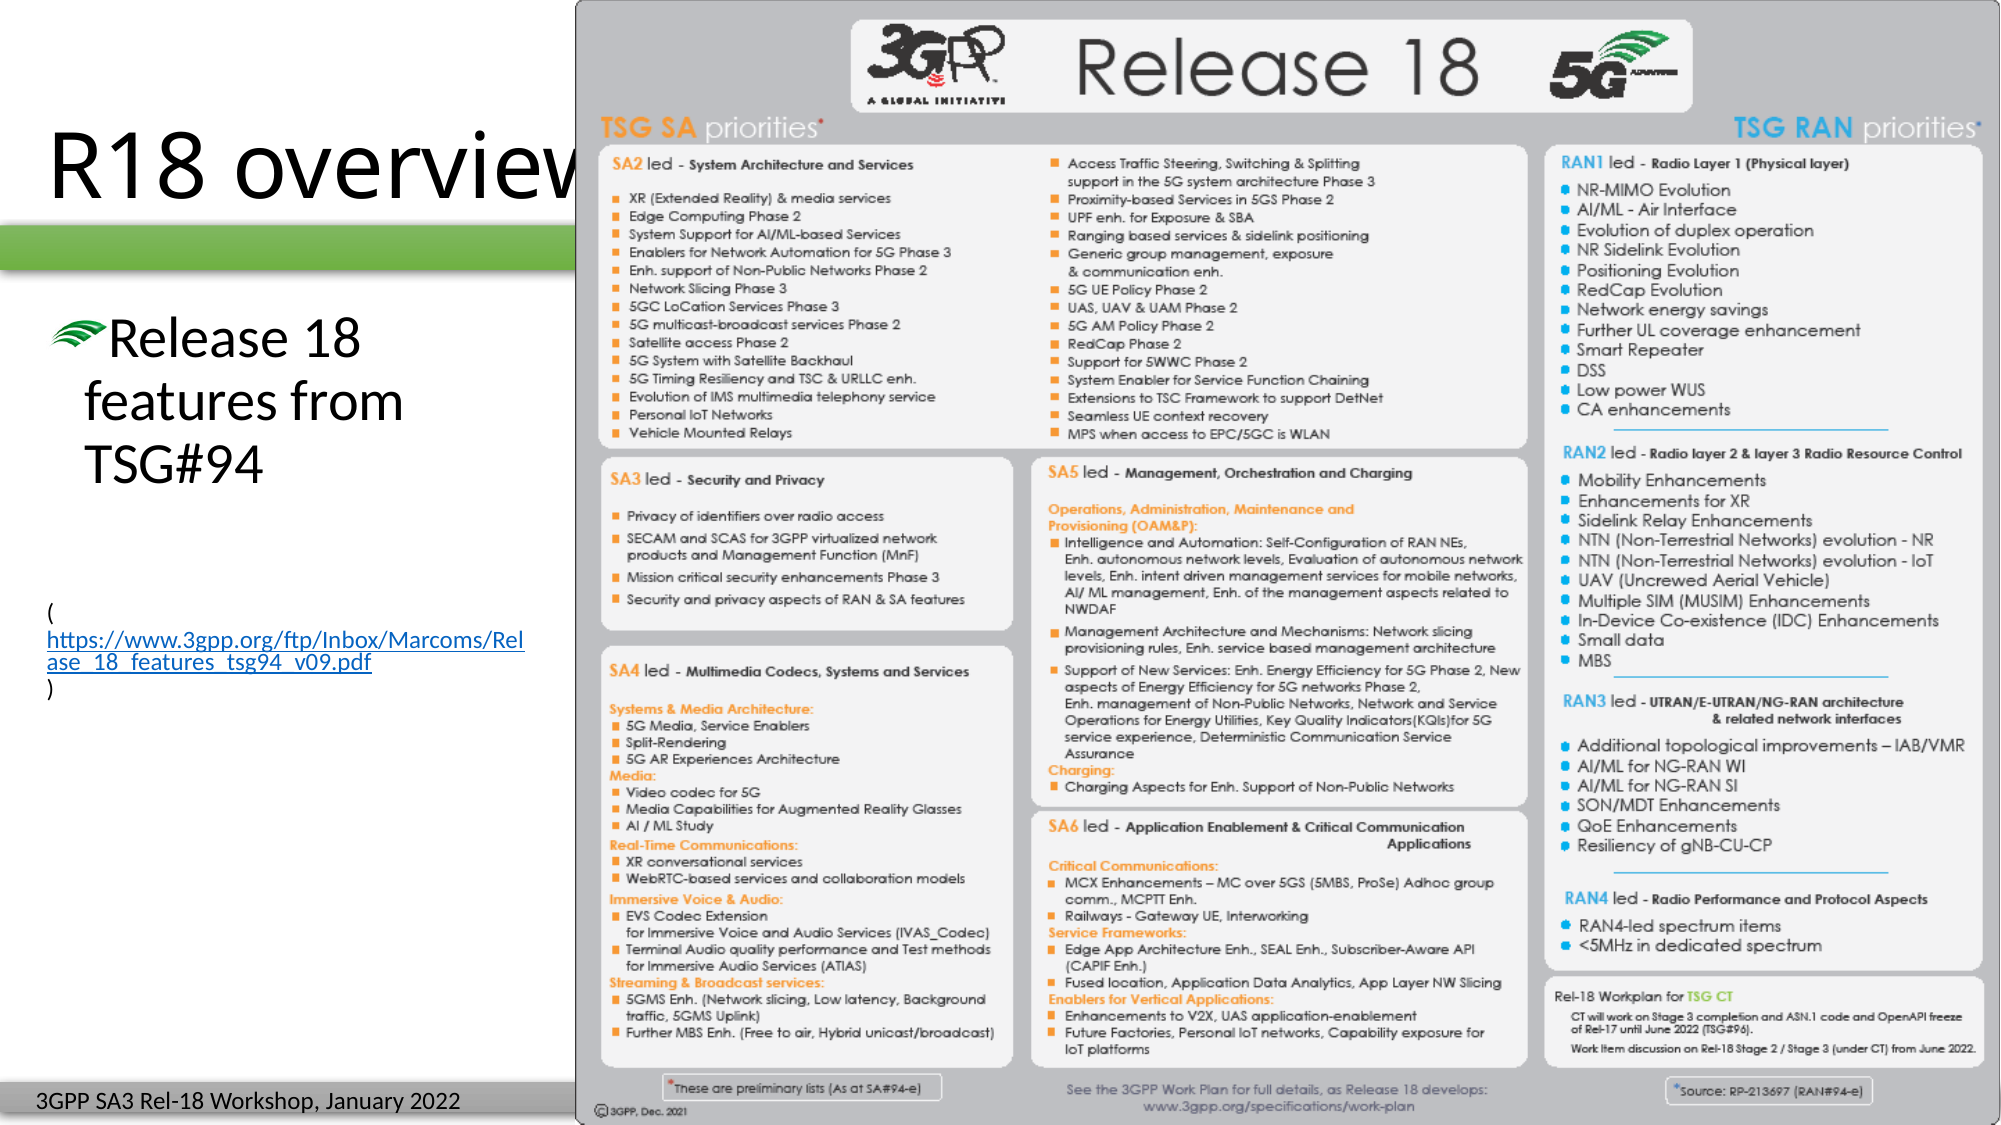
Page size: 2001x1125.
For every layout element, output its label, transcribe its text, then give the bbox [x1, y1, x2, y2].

list Release 18 features from TSG#94 (https://www.3gpp.org/ftp/Inbox/Marcoms/Relase_18_features_tsg94_v09.pdf) [31, 299, 547, 1014]
picture [46, 314, 109, 356]
title R18 overview [31, 59, 574, 278]
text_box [574, 0, 2000, 1125]
